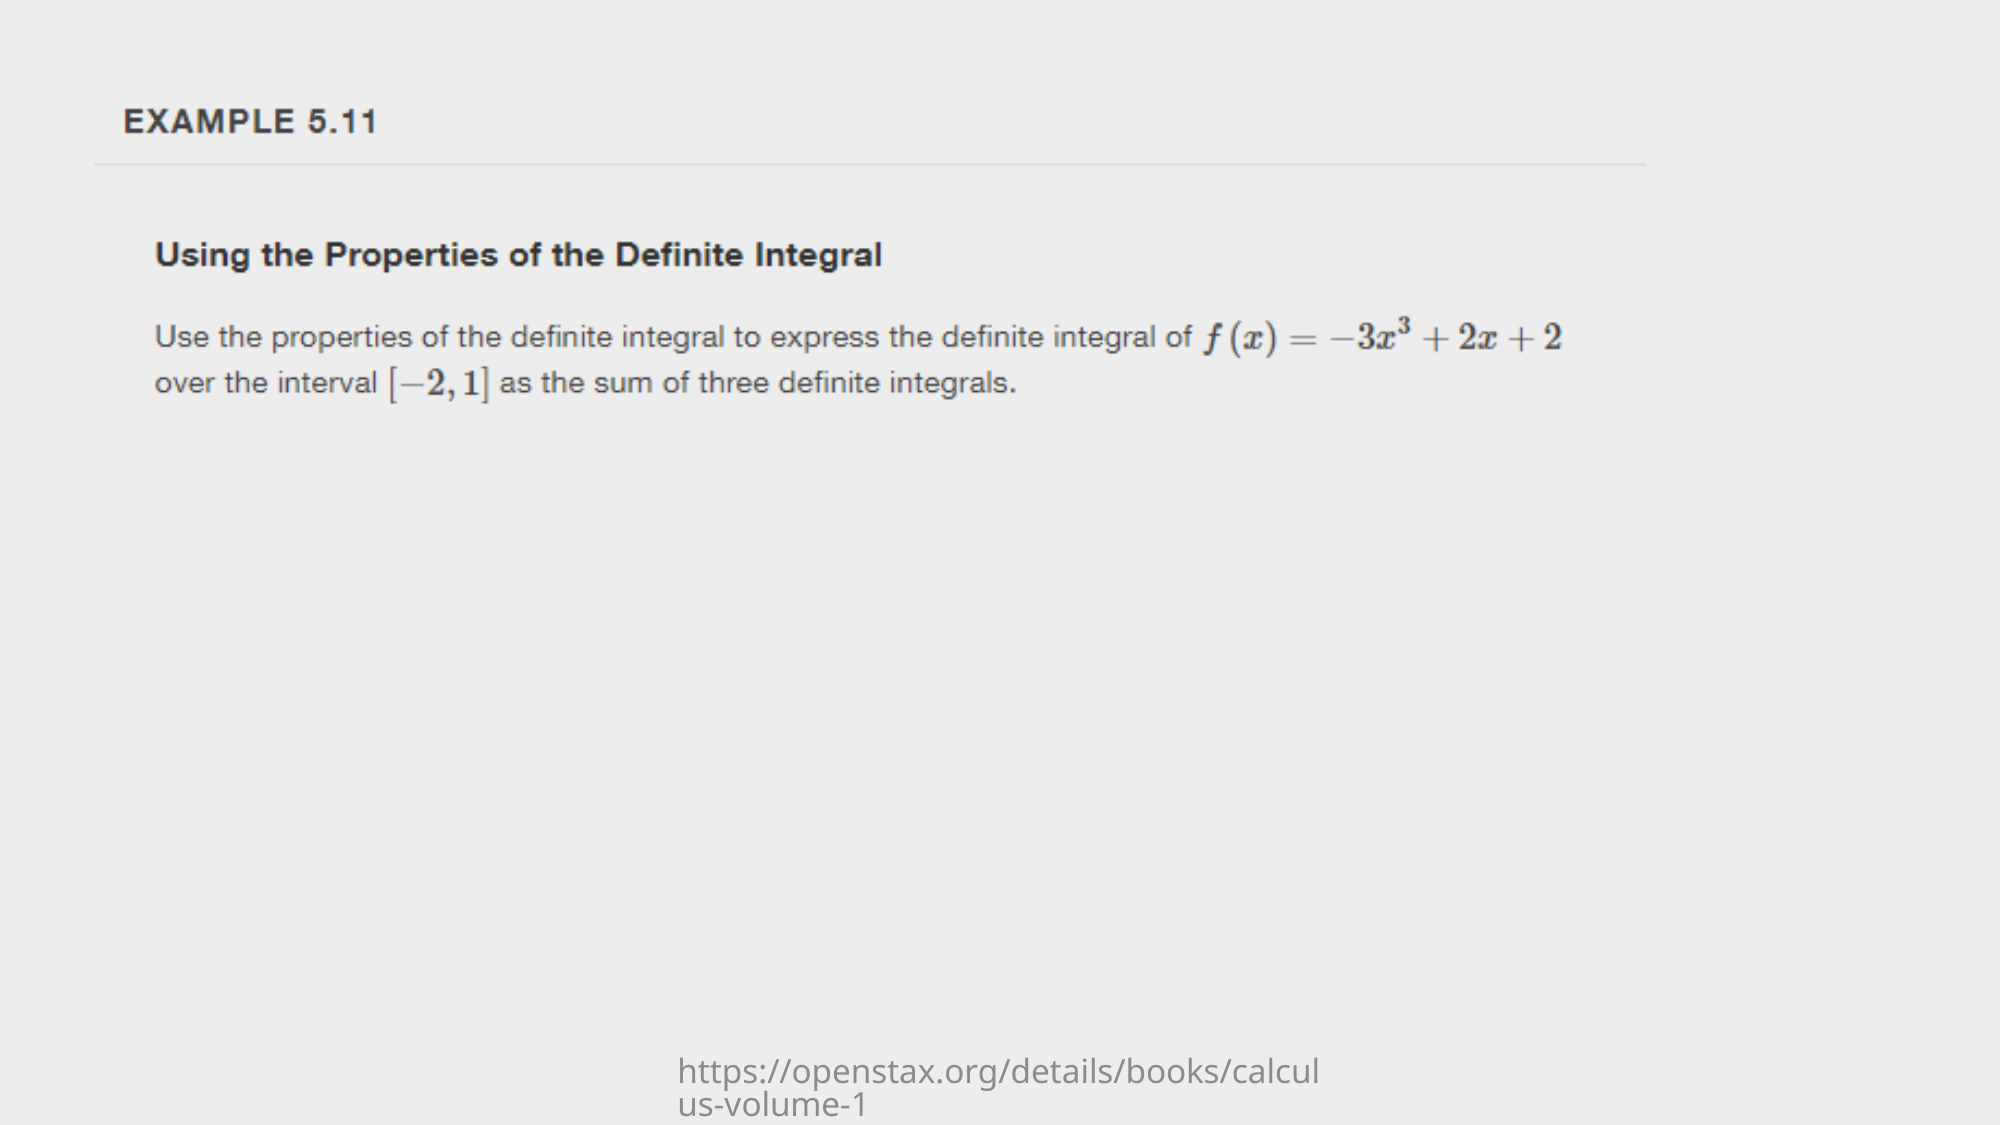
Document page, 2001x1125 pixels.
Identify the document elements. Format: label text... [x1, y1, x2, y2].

footer https://openstax.org/details/books/calculus-volume-1 [662, 1042, 1338, 1103]
picture [78, 79, 1669, 415]
